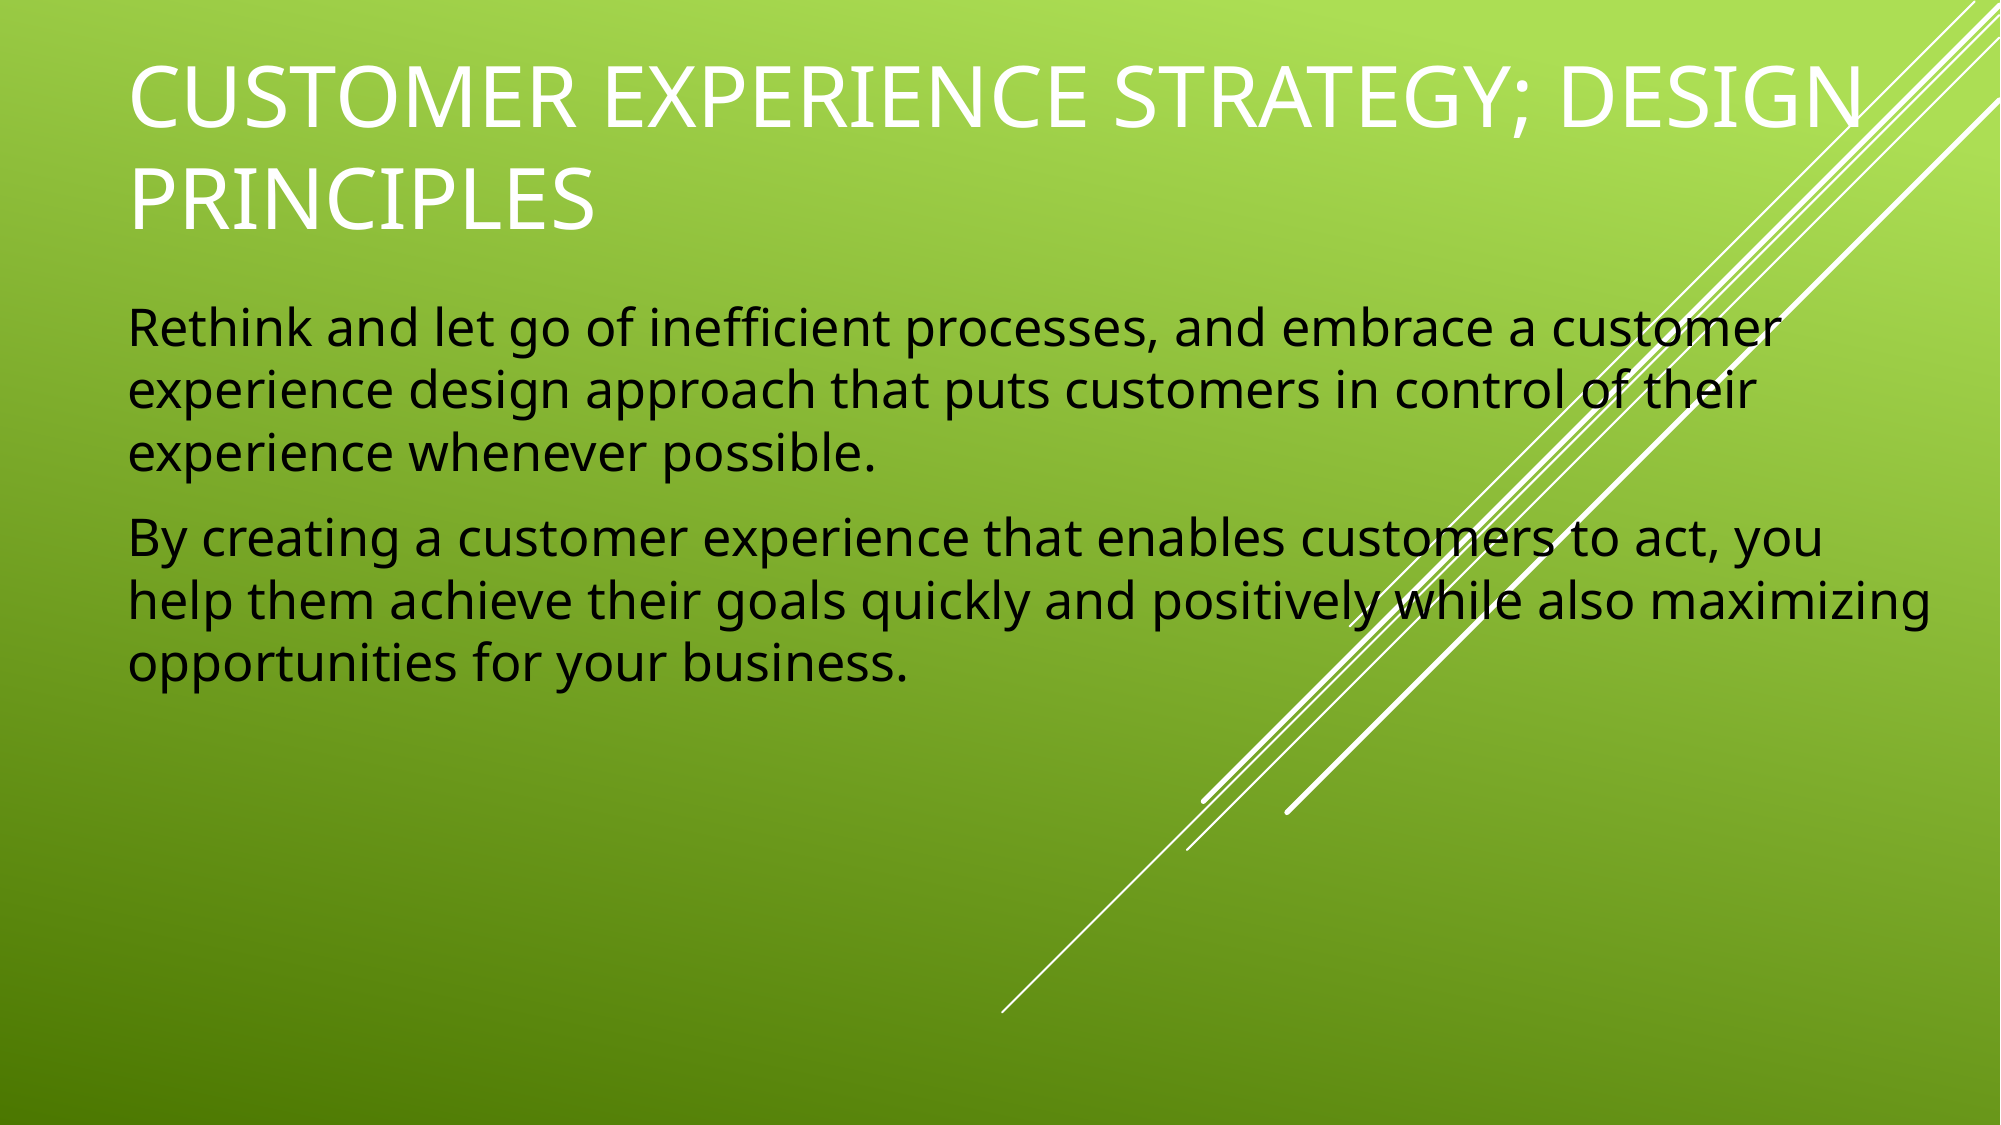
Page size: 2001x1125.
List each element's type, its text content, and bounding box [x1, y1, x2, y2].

title Customer experience strategy; design principles [112, 34, 1950, 255]
subtitle Rethink and let go of inefficient processes, and embrace a customer experience design approach that puts customers in control of their experience whenever possible. By creating a customer experience that enables customers to act, you help them achieve their goals quickly and positively while also maximizing opportunities for your business. [112, 286, 1950, 1091]
